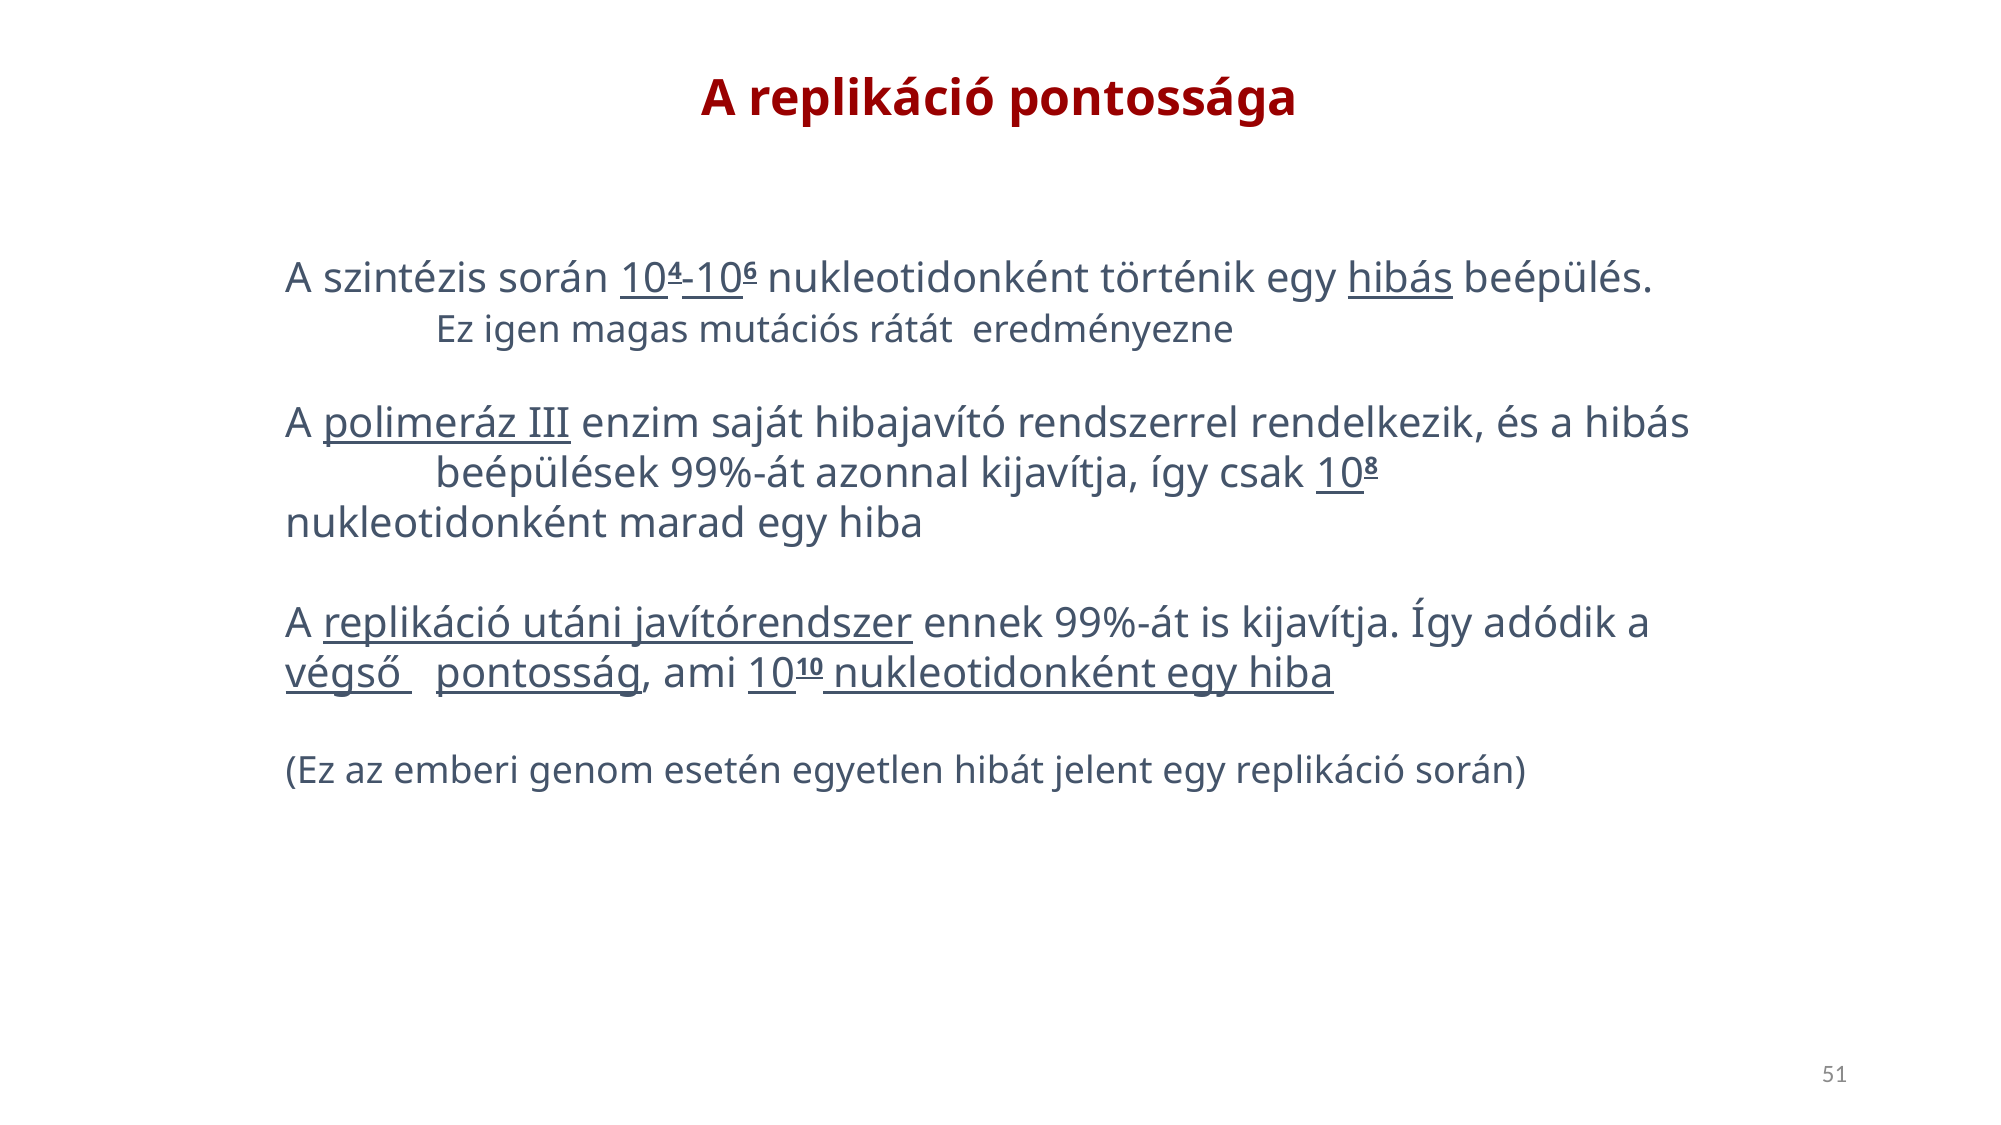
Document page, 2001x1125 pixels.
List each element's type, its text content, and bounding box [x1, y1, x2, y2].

text_box A replikáció pontossága [686, 58, 1314, 134]
text_box A szintézis során 104-106 nukleotidonként történik egy hibás beépülés. Ez igen magas mutációs rátát eredményezne A polimeráz III enzim saját hibajavító rendszerrel rendelkezik, és a hibás beépülések 99%-át azonnal kijavítja, így csak 108 nukleotidonként marad egy hiba A replikáció utáni javítórendszer ennek 99%-át is kijavítja. Így adódik a végső pontosság, ami 1010 nukleotidonként egy hiba (Ez az emberi genom esetén egyetlen hibát jelent egy replikáció során) [270, 243, 1726, 799]
slide_number 51 [1412, 1042, 1863, 1103]
